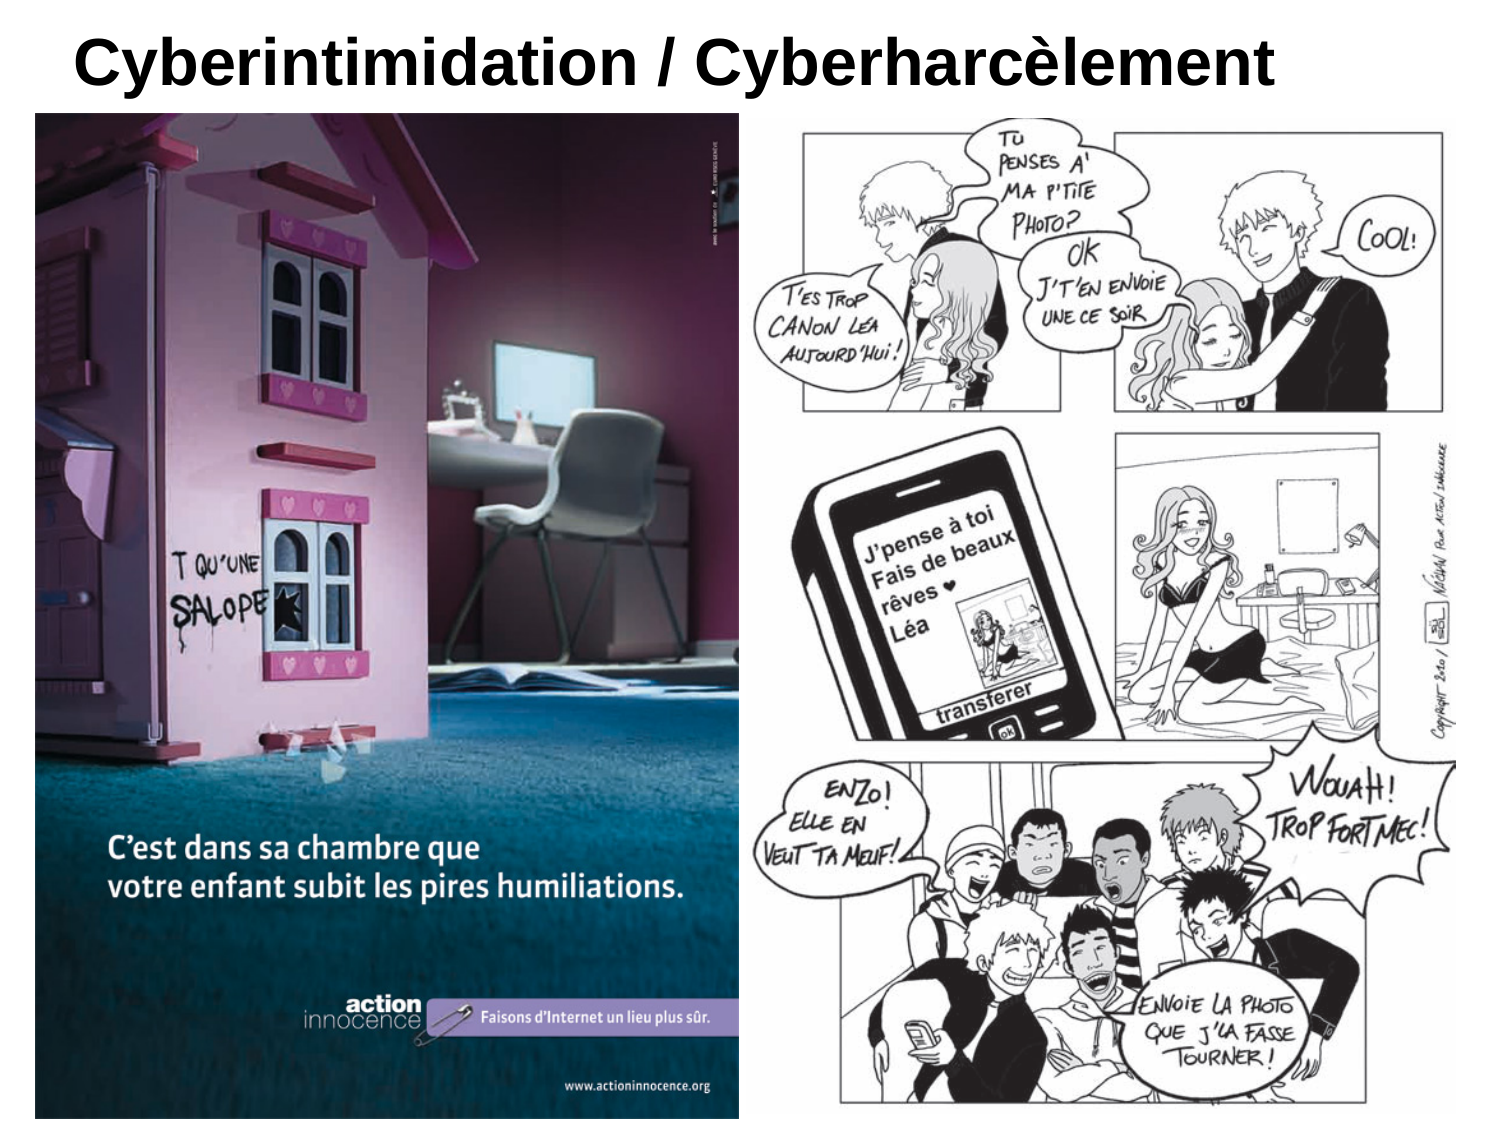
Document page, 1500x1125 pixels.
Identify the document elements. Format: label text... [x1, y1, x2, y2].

picture [34, 113, 740, 1120]
title Cyberintimidation / Cyberharcèlement [58, 0, 1409, 115]
picture [745, 118, 1456, 1115]
